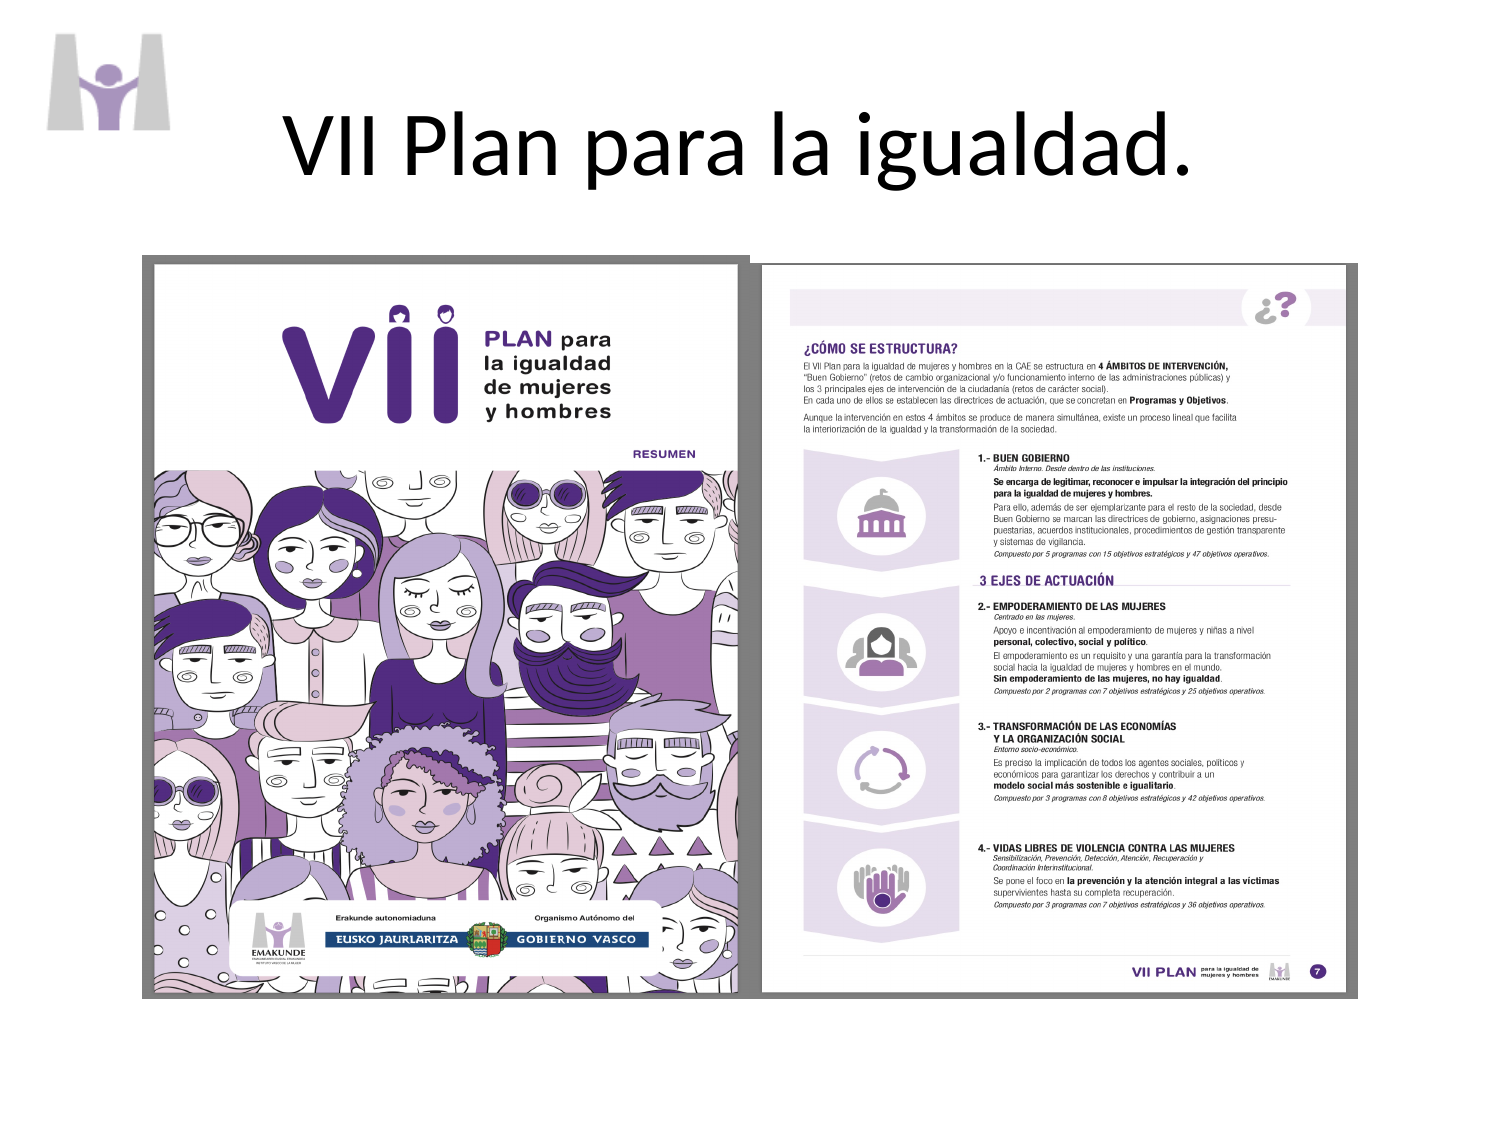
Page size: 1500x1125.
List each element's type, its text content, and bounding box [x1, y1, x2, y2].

picture [35, 18, 184, 148]
title VII Plan para la igualdad. [75, 45, 1425, 233]
picture [749, 263, 1358, 999]
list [142, 255, 751, 999]
